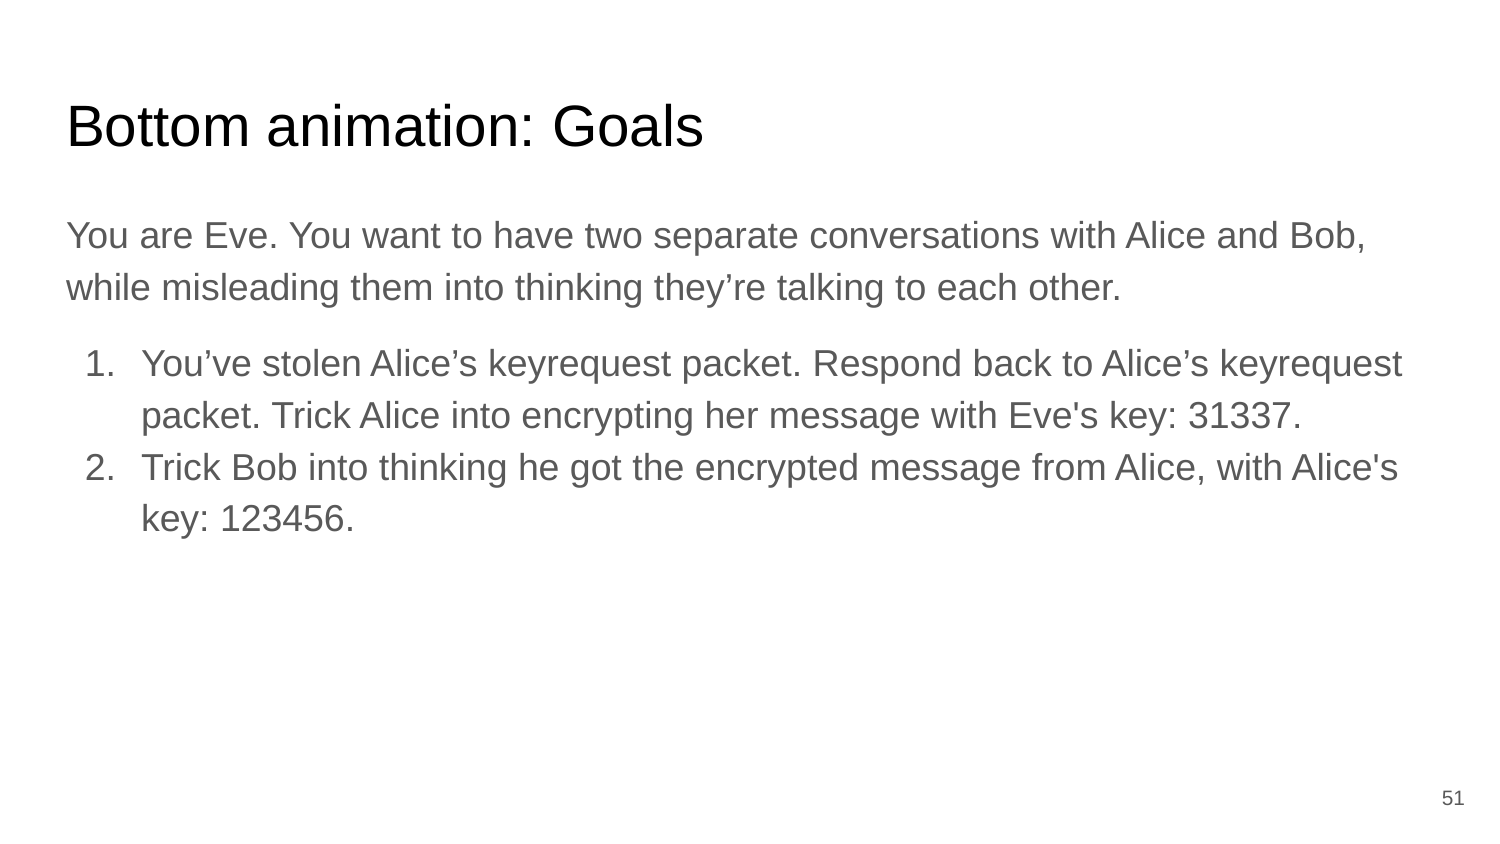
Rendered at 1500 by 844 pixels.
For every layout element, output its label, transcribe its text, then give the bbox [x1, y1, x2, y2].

title Bottom animation: Goals [51, 72, 1449, 167]
list You are Eve. You want to have two separate conversations with Alice and Bob, while misleading them into thinking they’re talking to each other. You’ve stolen Alice’s keyrequest packet. Respond back to Alice’s keyrequest packet. Trick Alice into encrypting her message with Eve's key: 31337. Trick Bob into thinking he got the encrypted message from Alice, with Alice's key: 123456. [51, 189, 1449, 750]
slide_number ‹#› [1389, 764, 1480, 830]
